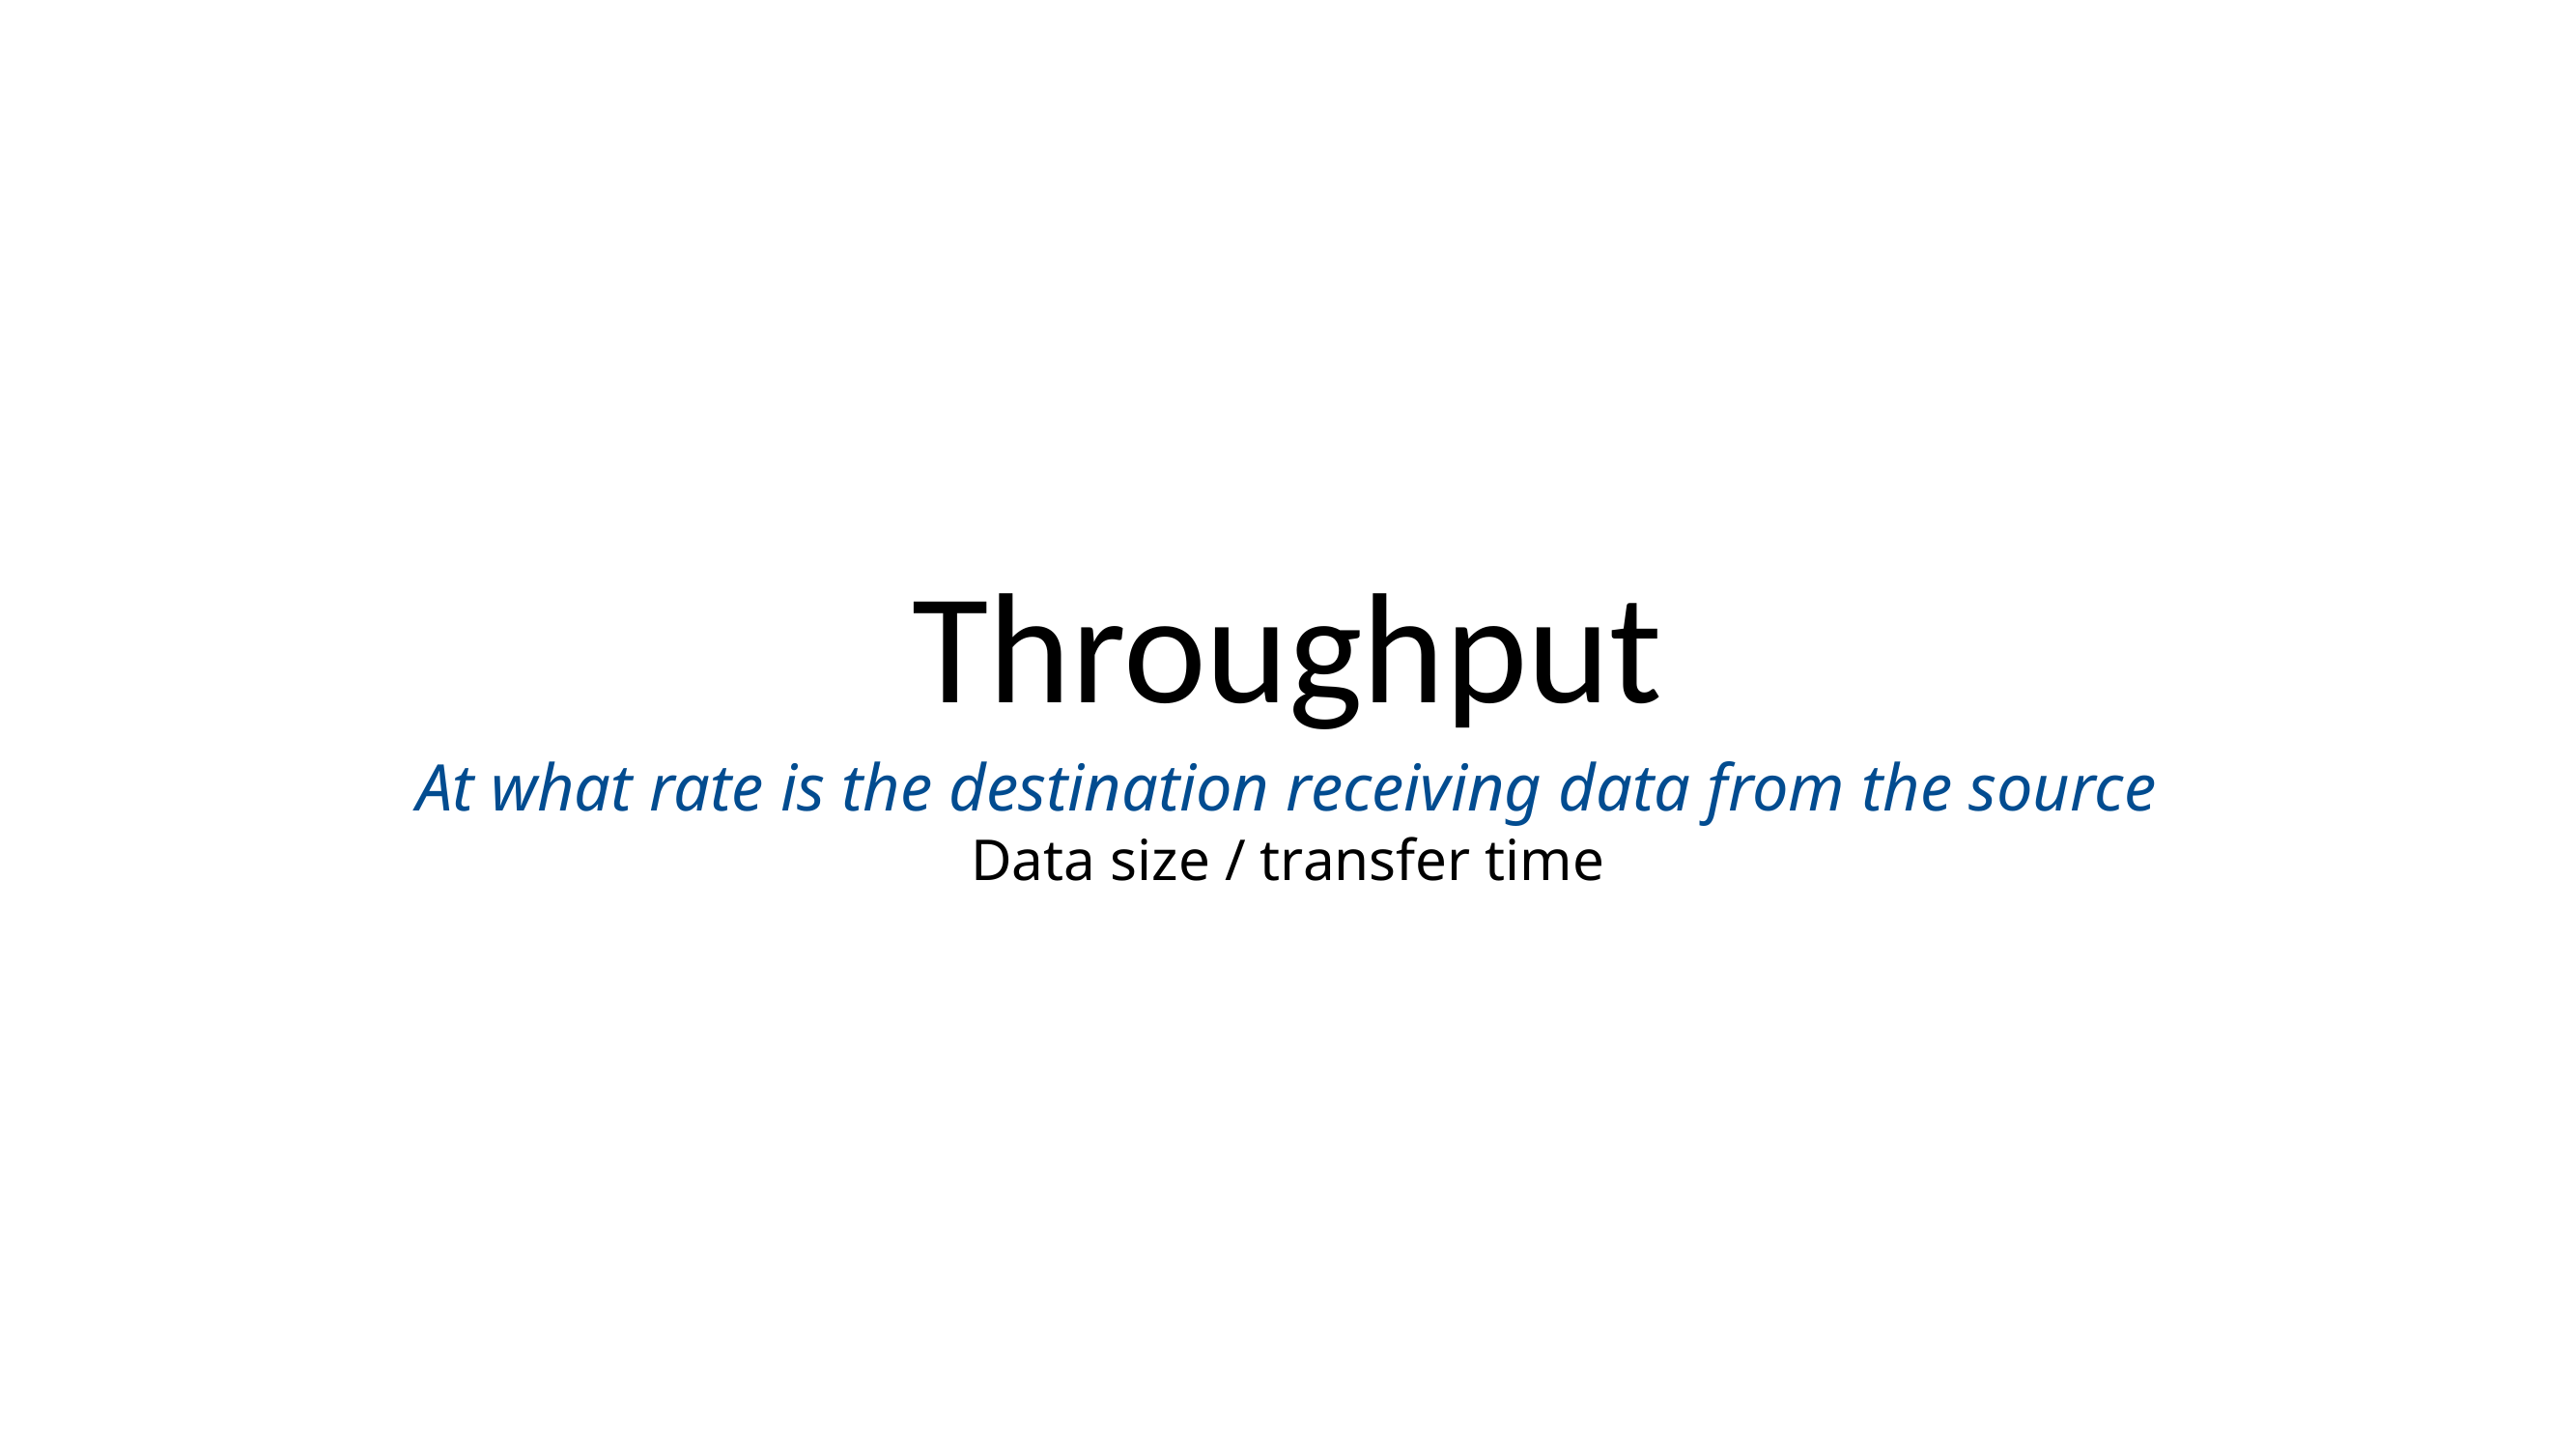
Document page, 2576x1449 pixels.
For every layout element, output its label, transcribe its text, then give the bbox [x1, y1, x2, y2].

list At what rate is the destination receiving data from the source Data size / transfer time [250, 746, 2325, 915]
title Throughput [250, 242, 2325, 735]
